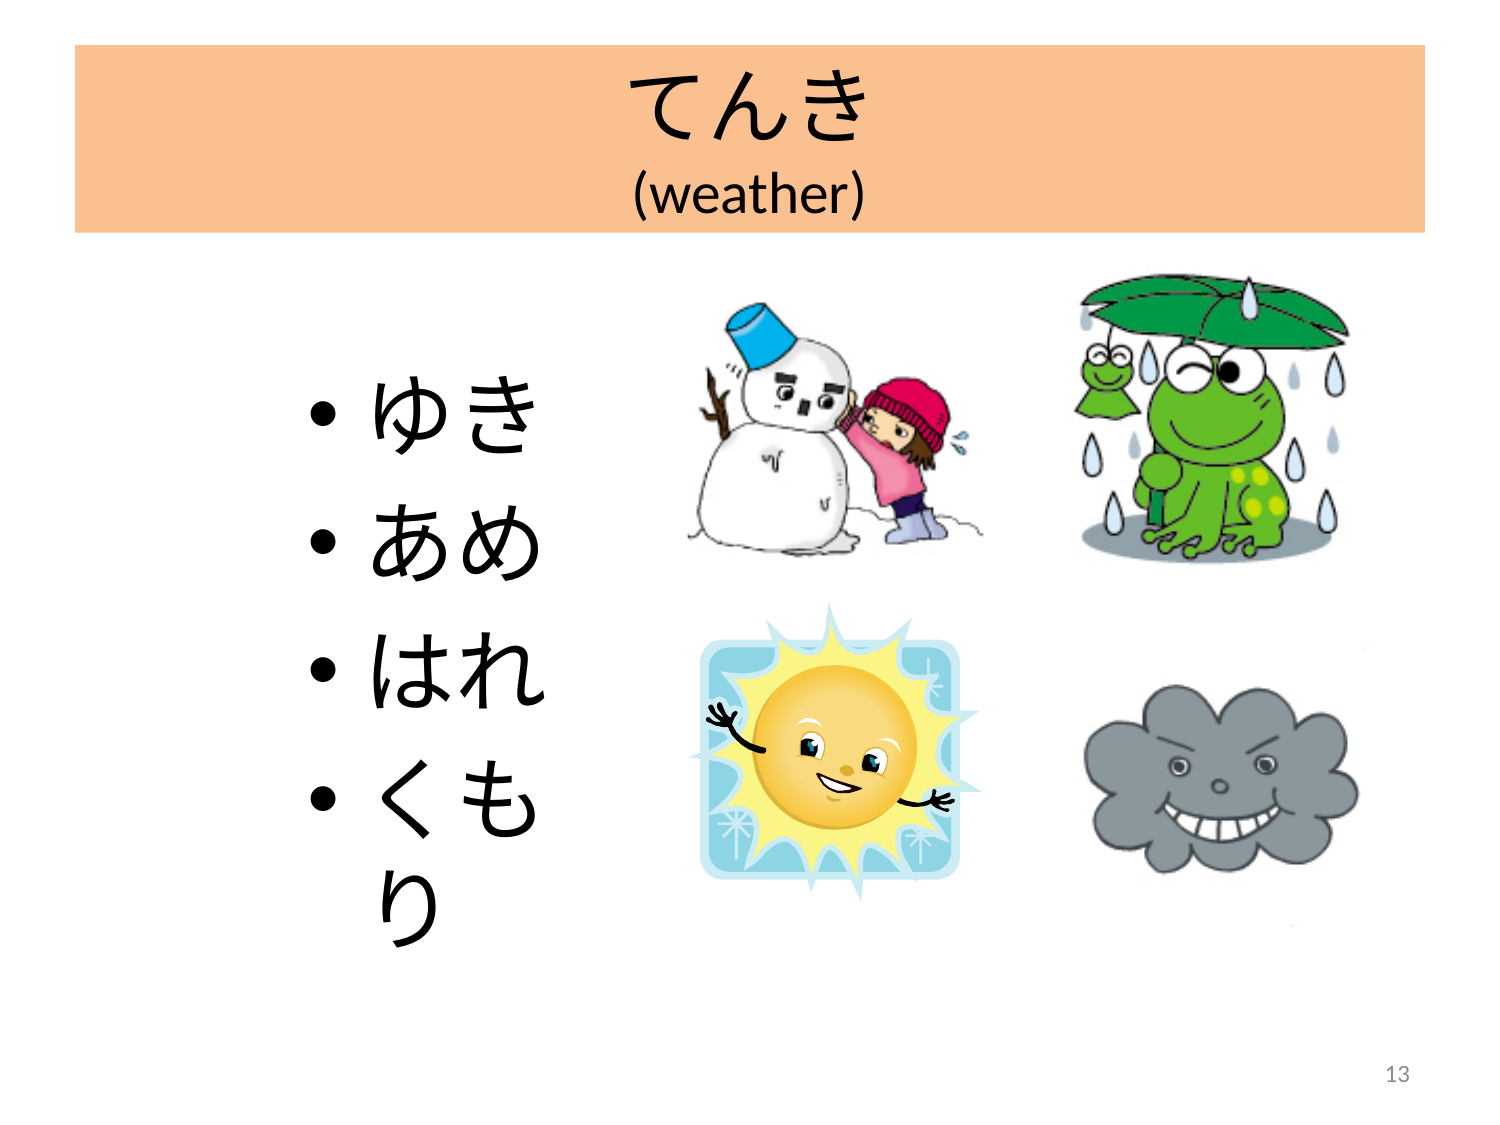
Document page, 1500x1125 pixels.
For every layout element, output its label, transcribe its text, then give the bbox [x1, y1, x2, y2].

title てんき (weather) [75, 45, 1425, 233]
list ゆき あめ はれ くもり [292, 350, 650, 1093]
slide_number 13 [1074, 1042, 1425, 1103]
picture [1062, 262, 1359, 578]
picture [687, 262, 984, 572]
picture [687, 599, 984, 903]
picture [1074, 637, 1371, 934]
